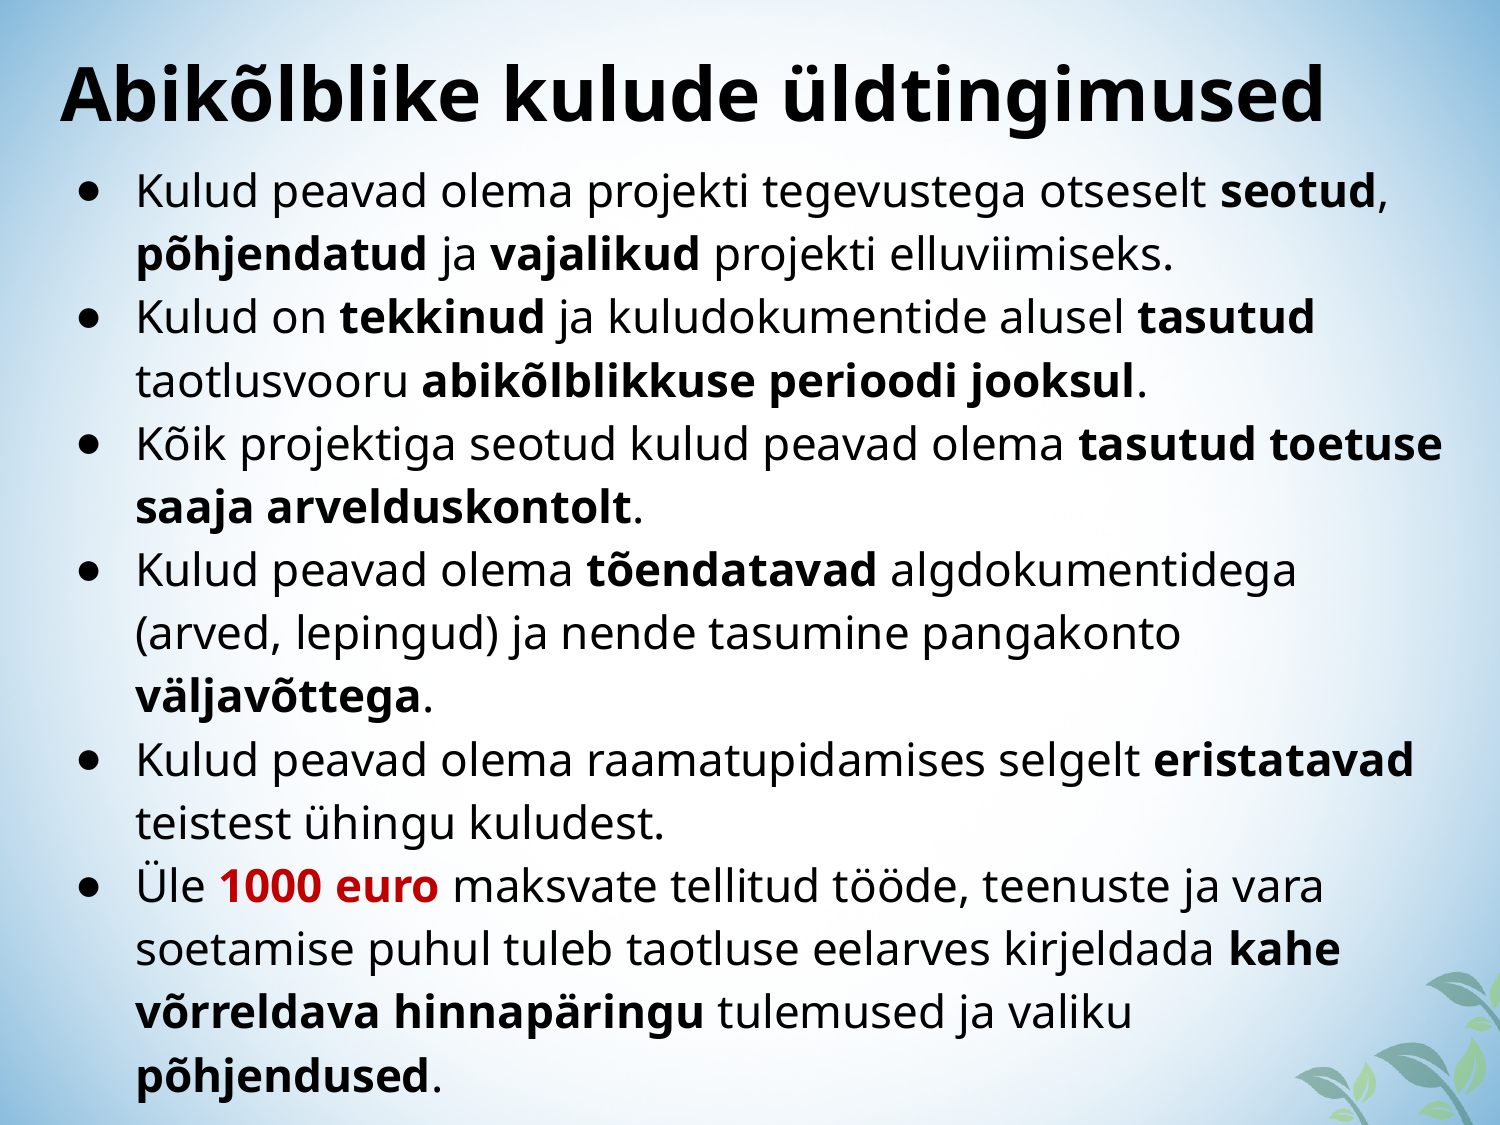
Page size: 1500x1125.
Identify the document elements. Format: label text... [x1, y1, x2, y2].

list Abikõlblike kulude üldtingimused Kulud peavad olema projekti tegevustega otseselt seotud, põhjendatud ja vajalikud projekti elluviimiseks. Kulud on tekkinud ja kuludokumentide alusel tasutud taotlusvooru abikõlblikkuse perioodi jooksul. Kõik projektiga seotud kulud peavad olema tasutud toetuse saaja arvelduskontolt. Kulud peavad olema tõendatavad algdokumentidega (arved, lepingud) ja nende tasumine pangakonto väljavõttega. Kulud peavad olema raamatupidamises selgelt eristatavad teistest ühingu kuludest. Üle 1000 euro maksvate tellitud tööde, teenuste ja vara soetamise puhul tuleb taotluse eelarves kirjeldada kahe võrreldava hinnapäringu tulemused ja valiku põhjendused. [45, 24, 1460, 1091]
picture [0, 0, 1500, 1125]
